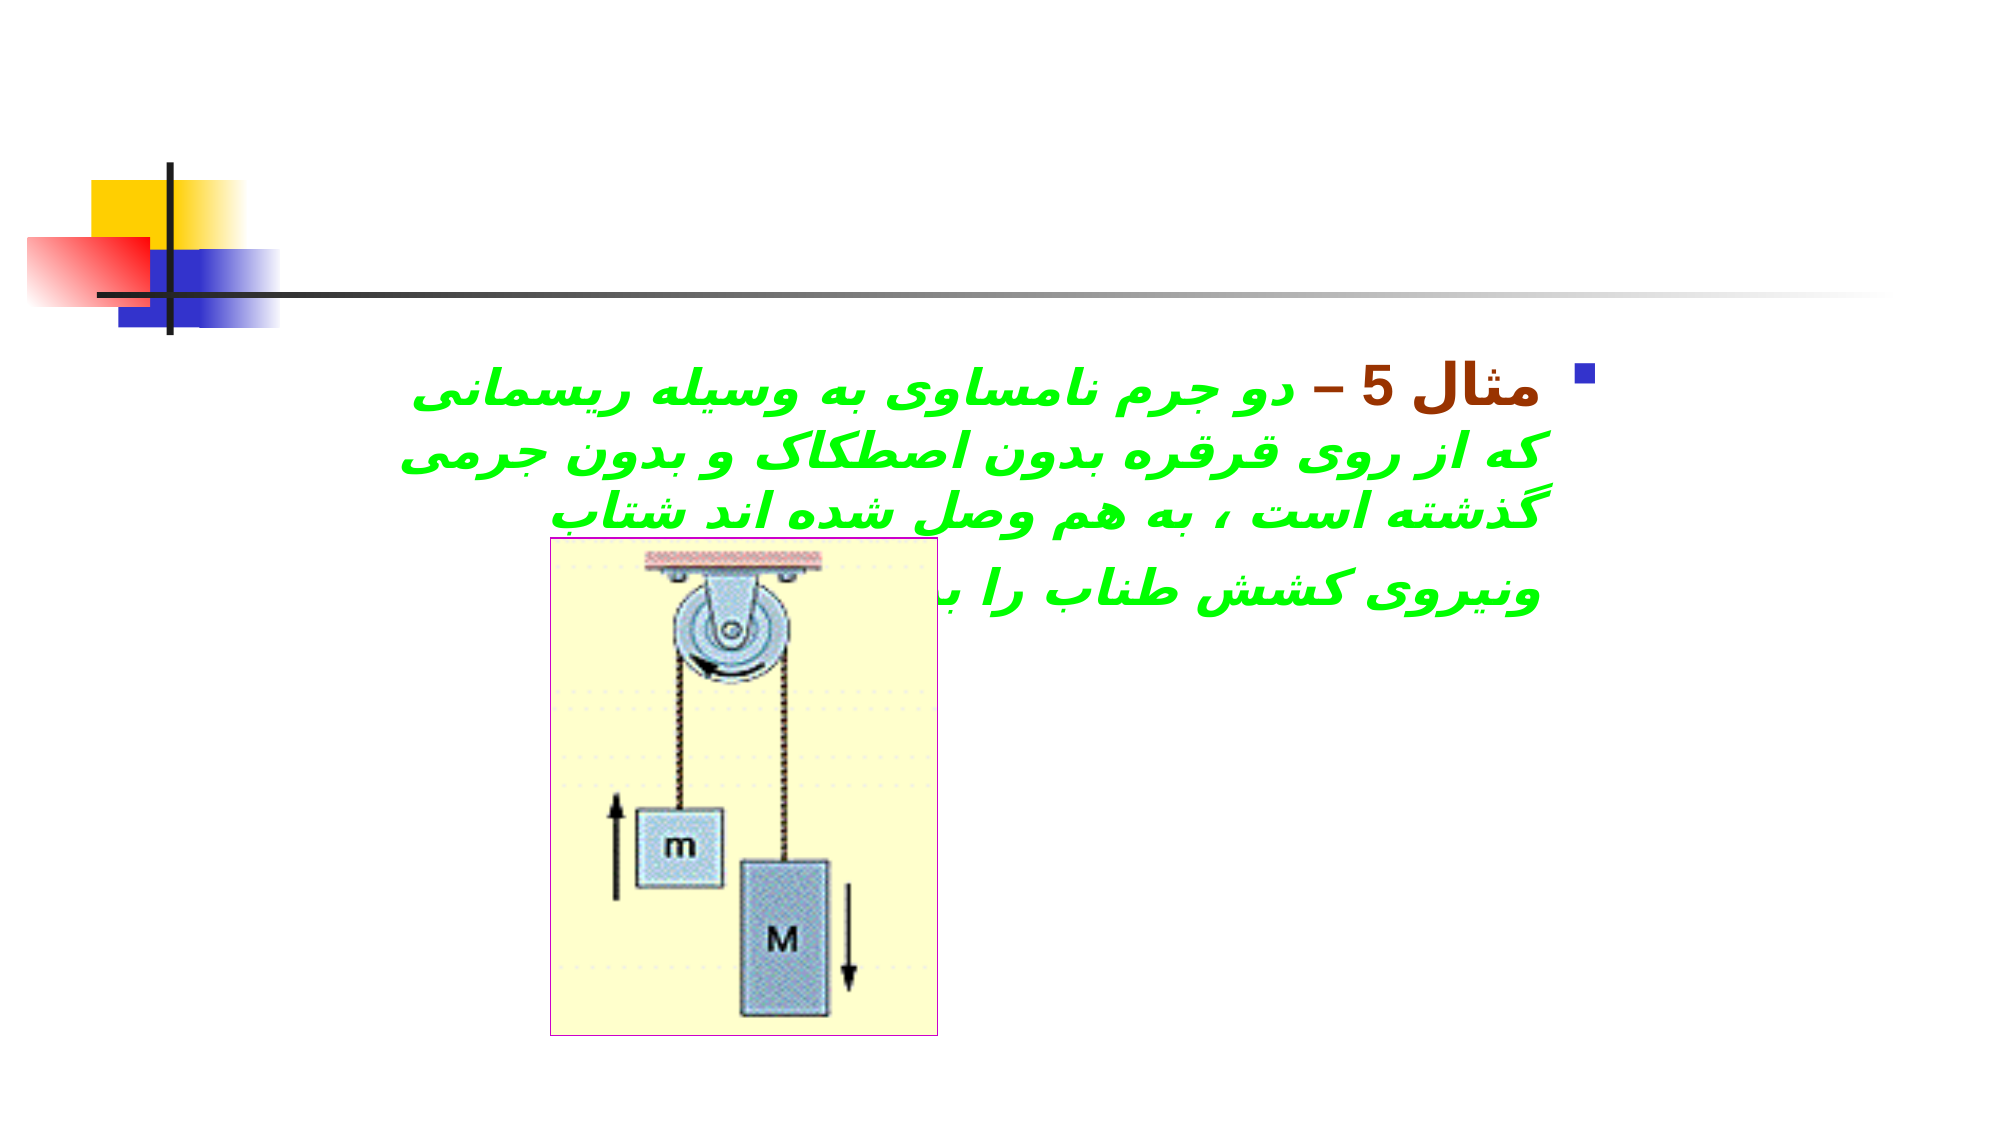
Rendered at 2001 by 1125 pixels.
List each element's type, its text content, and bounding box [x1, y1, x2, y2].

picture [551, 538, 937, 1035]
list مثال 5 – دو جرم نامساوی به وسیله ریسمانی که از روی قرقره بدون اصطکاک و بدون جرمی گذشته است ، به هم وصل شده اند شتاب ونیروی کشش طناب را بدست آورید. [338, 331, 1614, 1006]
